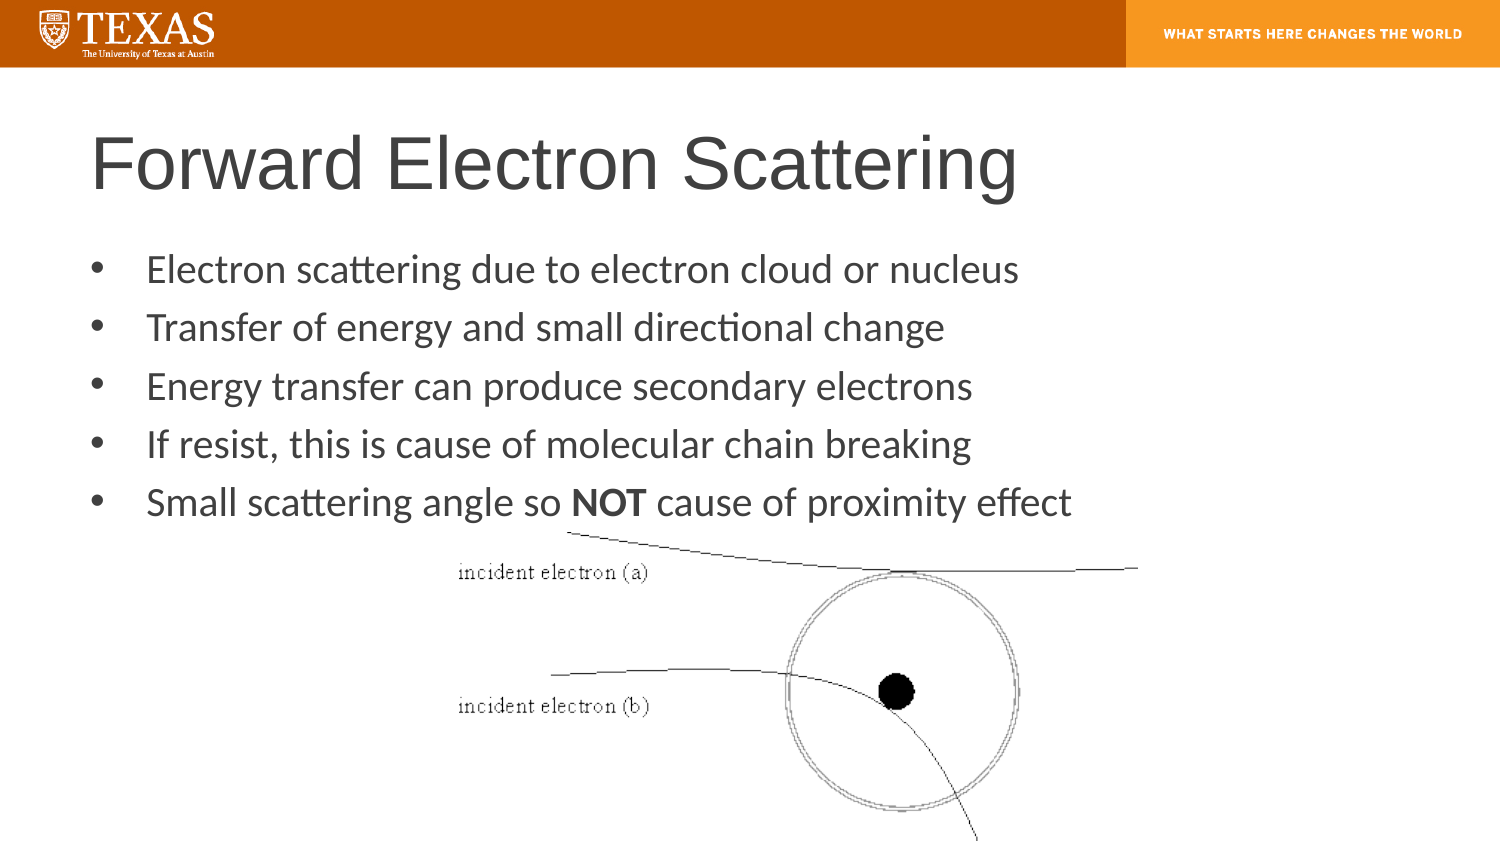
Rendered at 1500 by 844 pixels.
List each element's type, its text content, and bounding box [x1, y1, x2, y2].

picture [0, 0, 1500, 844]
title Forward Electron Scattering [75, 96, 1425, 222]
list Electron scattering due to electron cloud or nucleus Transfer of energy and small directional change Energy transfer can produce secondary electrons If resist, this is cause of molecular chain breaking Small scattering angle so NOT cause of proximity effect [75, 234, 1425, 769]
